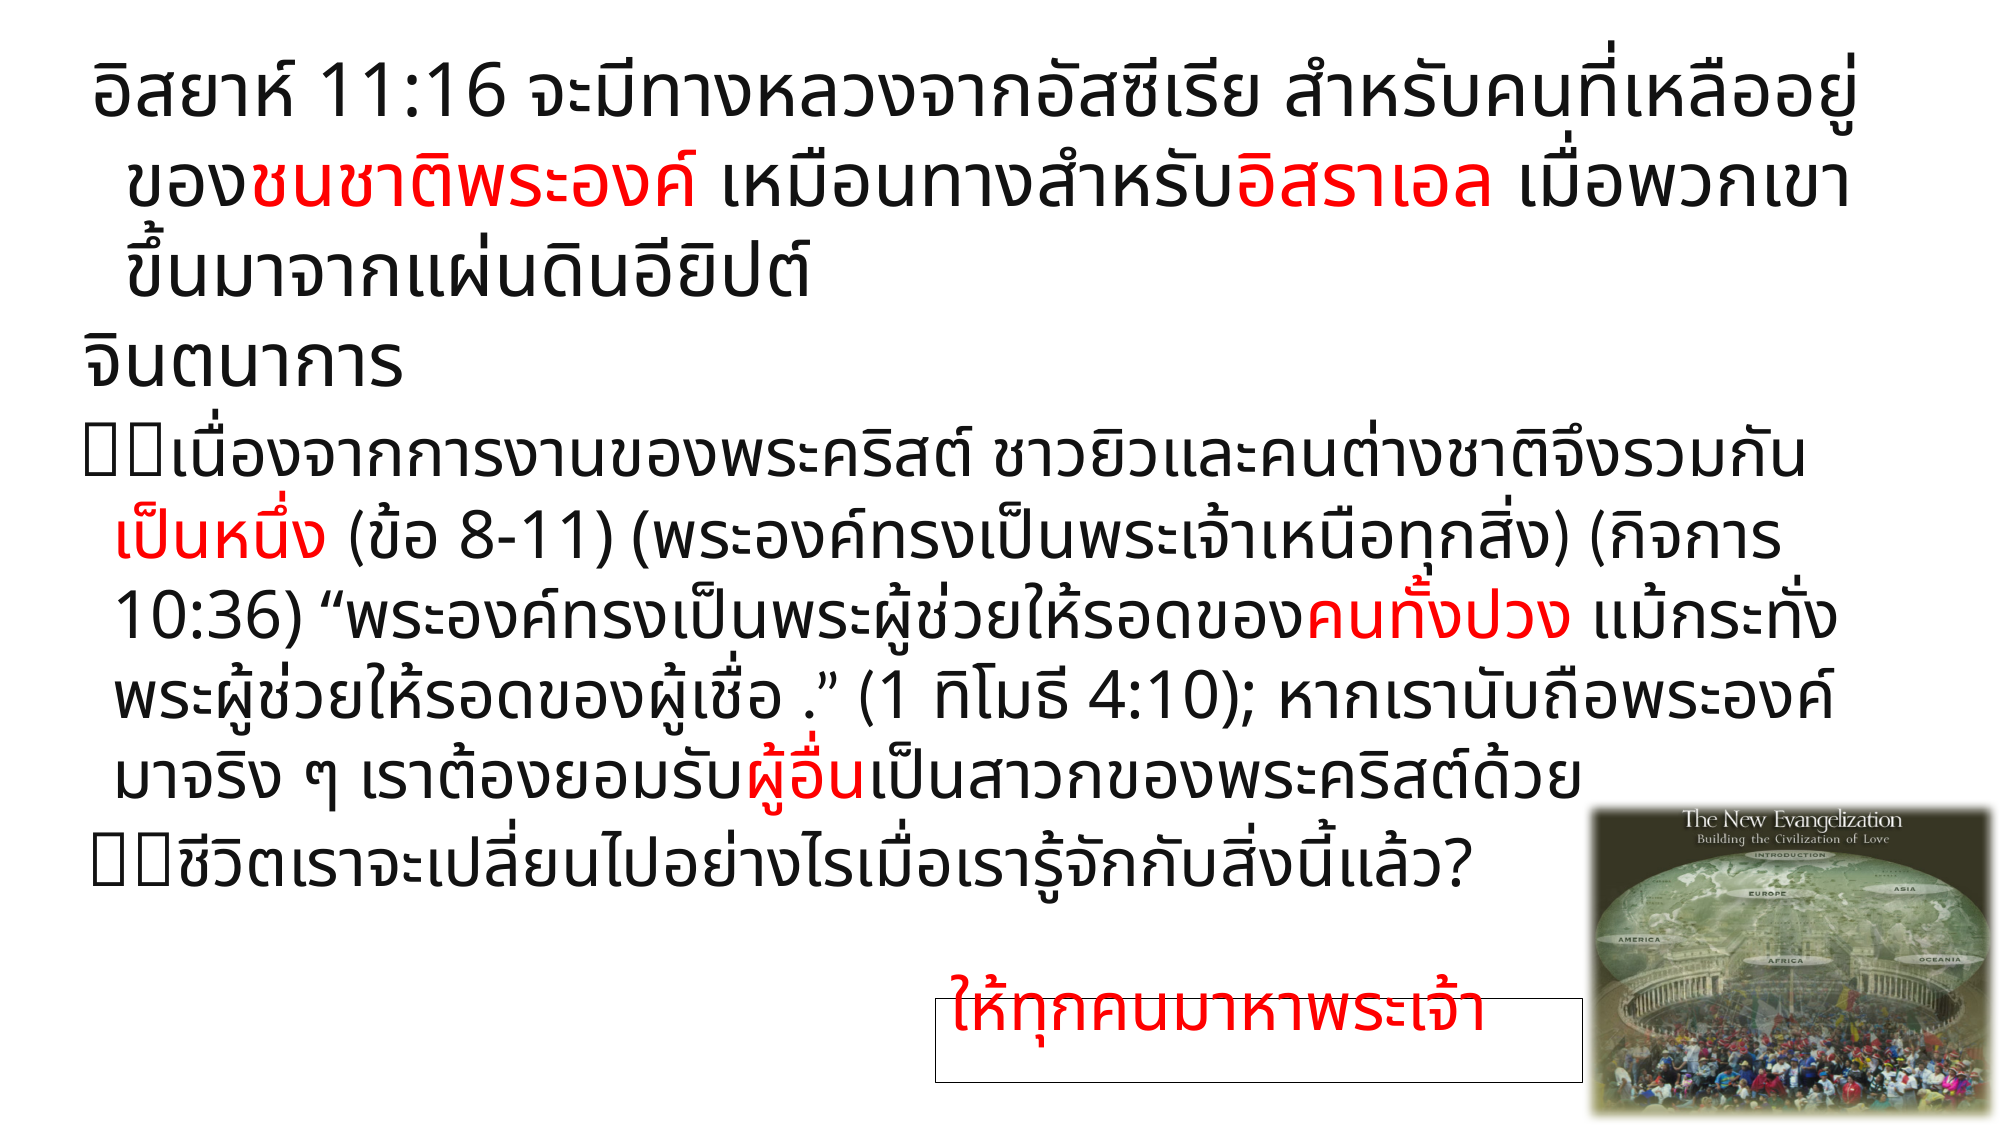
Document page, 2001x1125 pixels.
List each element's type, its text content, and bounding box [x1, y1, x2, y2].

text_box อิสยาห์ 11:16 จะมีทางหลวงจากอัสซีเรีย สำหรับคนที่เหลืออยู่ของชนชาติพระองค์ เหมือนทางสำหรับอิสราเอล เมื่อพวกเขาขึ้นมาจากแผ่นดินอียิปต์ จินตนาการ เนื่องจากการงานของพระคริสต์ ชาวยิวและคนต่างชาติจึงรวมกันเป็นหนึ่ง (ข้อ 8-11) (พระองค์ทรงเป็นพระเจ้าเหนือทุกสิ่ง) (กิจการ 10:36) “พระองค์ทรงเป็นพระผู้ช่วยให้รอดของคนทั้งปวง แม้กระทั่งพระผู้ช่วยให้รอดของผู้เชื่อ .” (1 ทิโมธี 4:10); หากเรานับถือพระองค์มาจริง ๆ เราต้องยอมรับผู้อื่นเป็นสาวกของพระคริสต์ด้วย ชีวิตเราจะเปลี่ยนไปอย่างไรเมื่อเรารู้จักกับสิ่งนี้แล้ว? [51, 34, 1894, 909]
text_box ให้ทุกคนมาหาพระเจ้า [935, 998, 1582, 1083]
picture [1582, 799, 2000, 1125]
